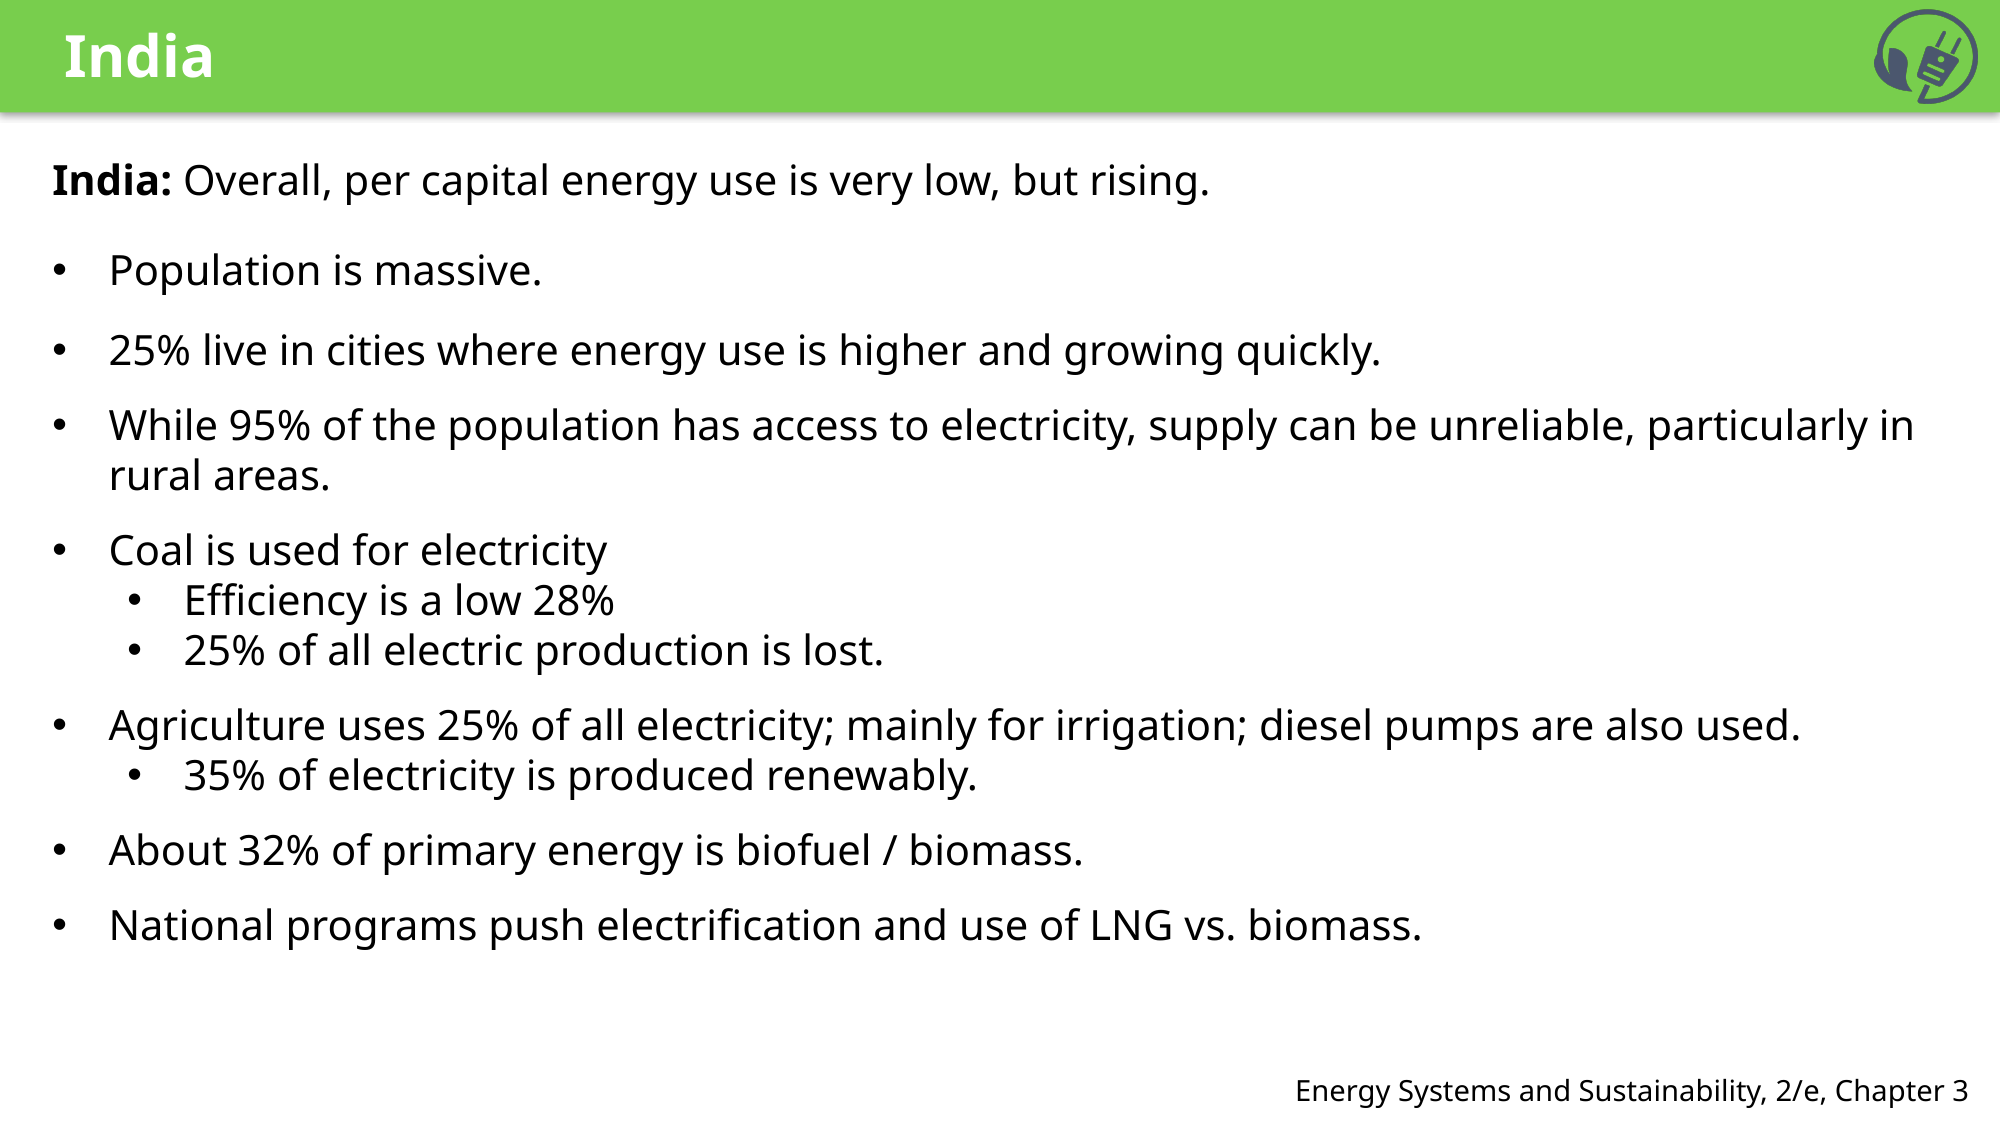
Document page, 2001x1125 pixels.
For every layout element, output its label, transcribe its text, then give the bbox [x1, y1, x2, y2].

text_box [0, 0, 2000, 113]
text_box India [49, 11, 231, 97]
text_box Energy Systems and Sustainability, 2/e, Chapter 3 [1280, 1065, 1985, 1115]
picture [1873, 7, 1978, 105]
text_box India: Overall, per capital energy use is very low, but rising. Population is massive. 25% live in cities where energy use is higher and growing quickly. While 95% of the population has access to electricity, supply can be unreliable, particularly in rural areas. Coal is used for electricity Efficiency is a low 28% 25% of all electric production is lost. Agriculture uses 25% of all electricity; mainly for irrigation; diesel pumps are also used. 35% of electricity is produced renewably. About 32% of primary energy is biofuel / biomass. National programs push electrification and use of LNG vs. biomass. [37, 136, 2000, 957]
